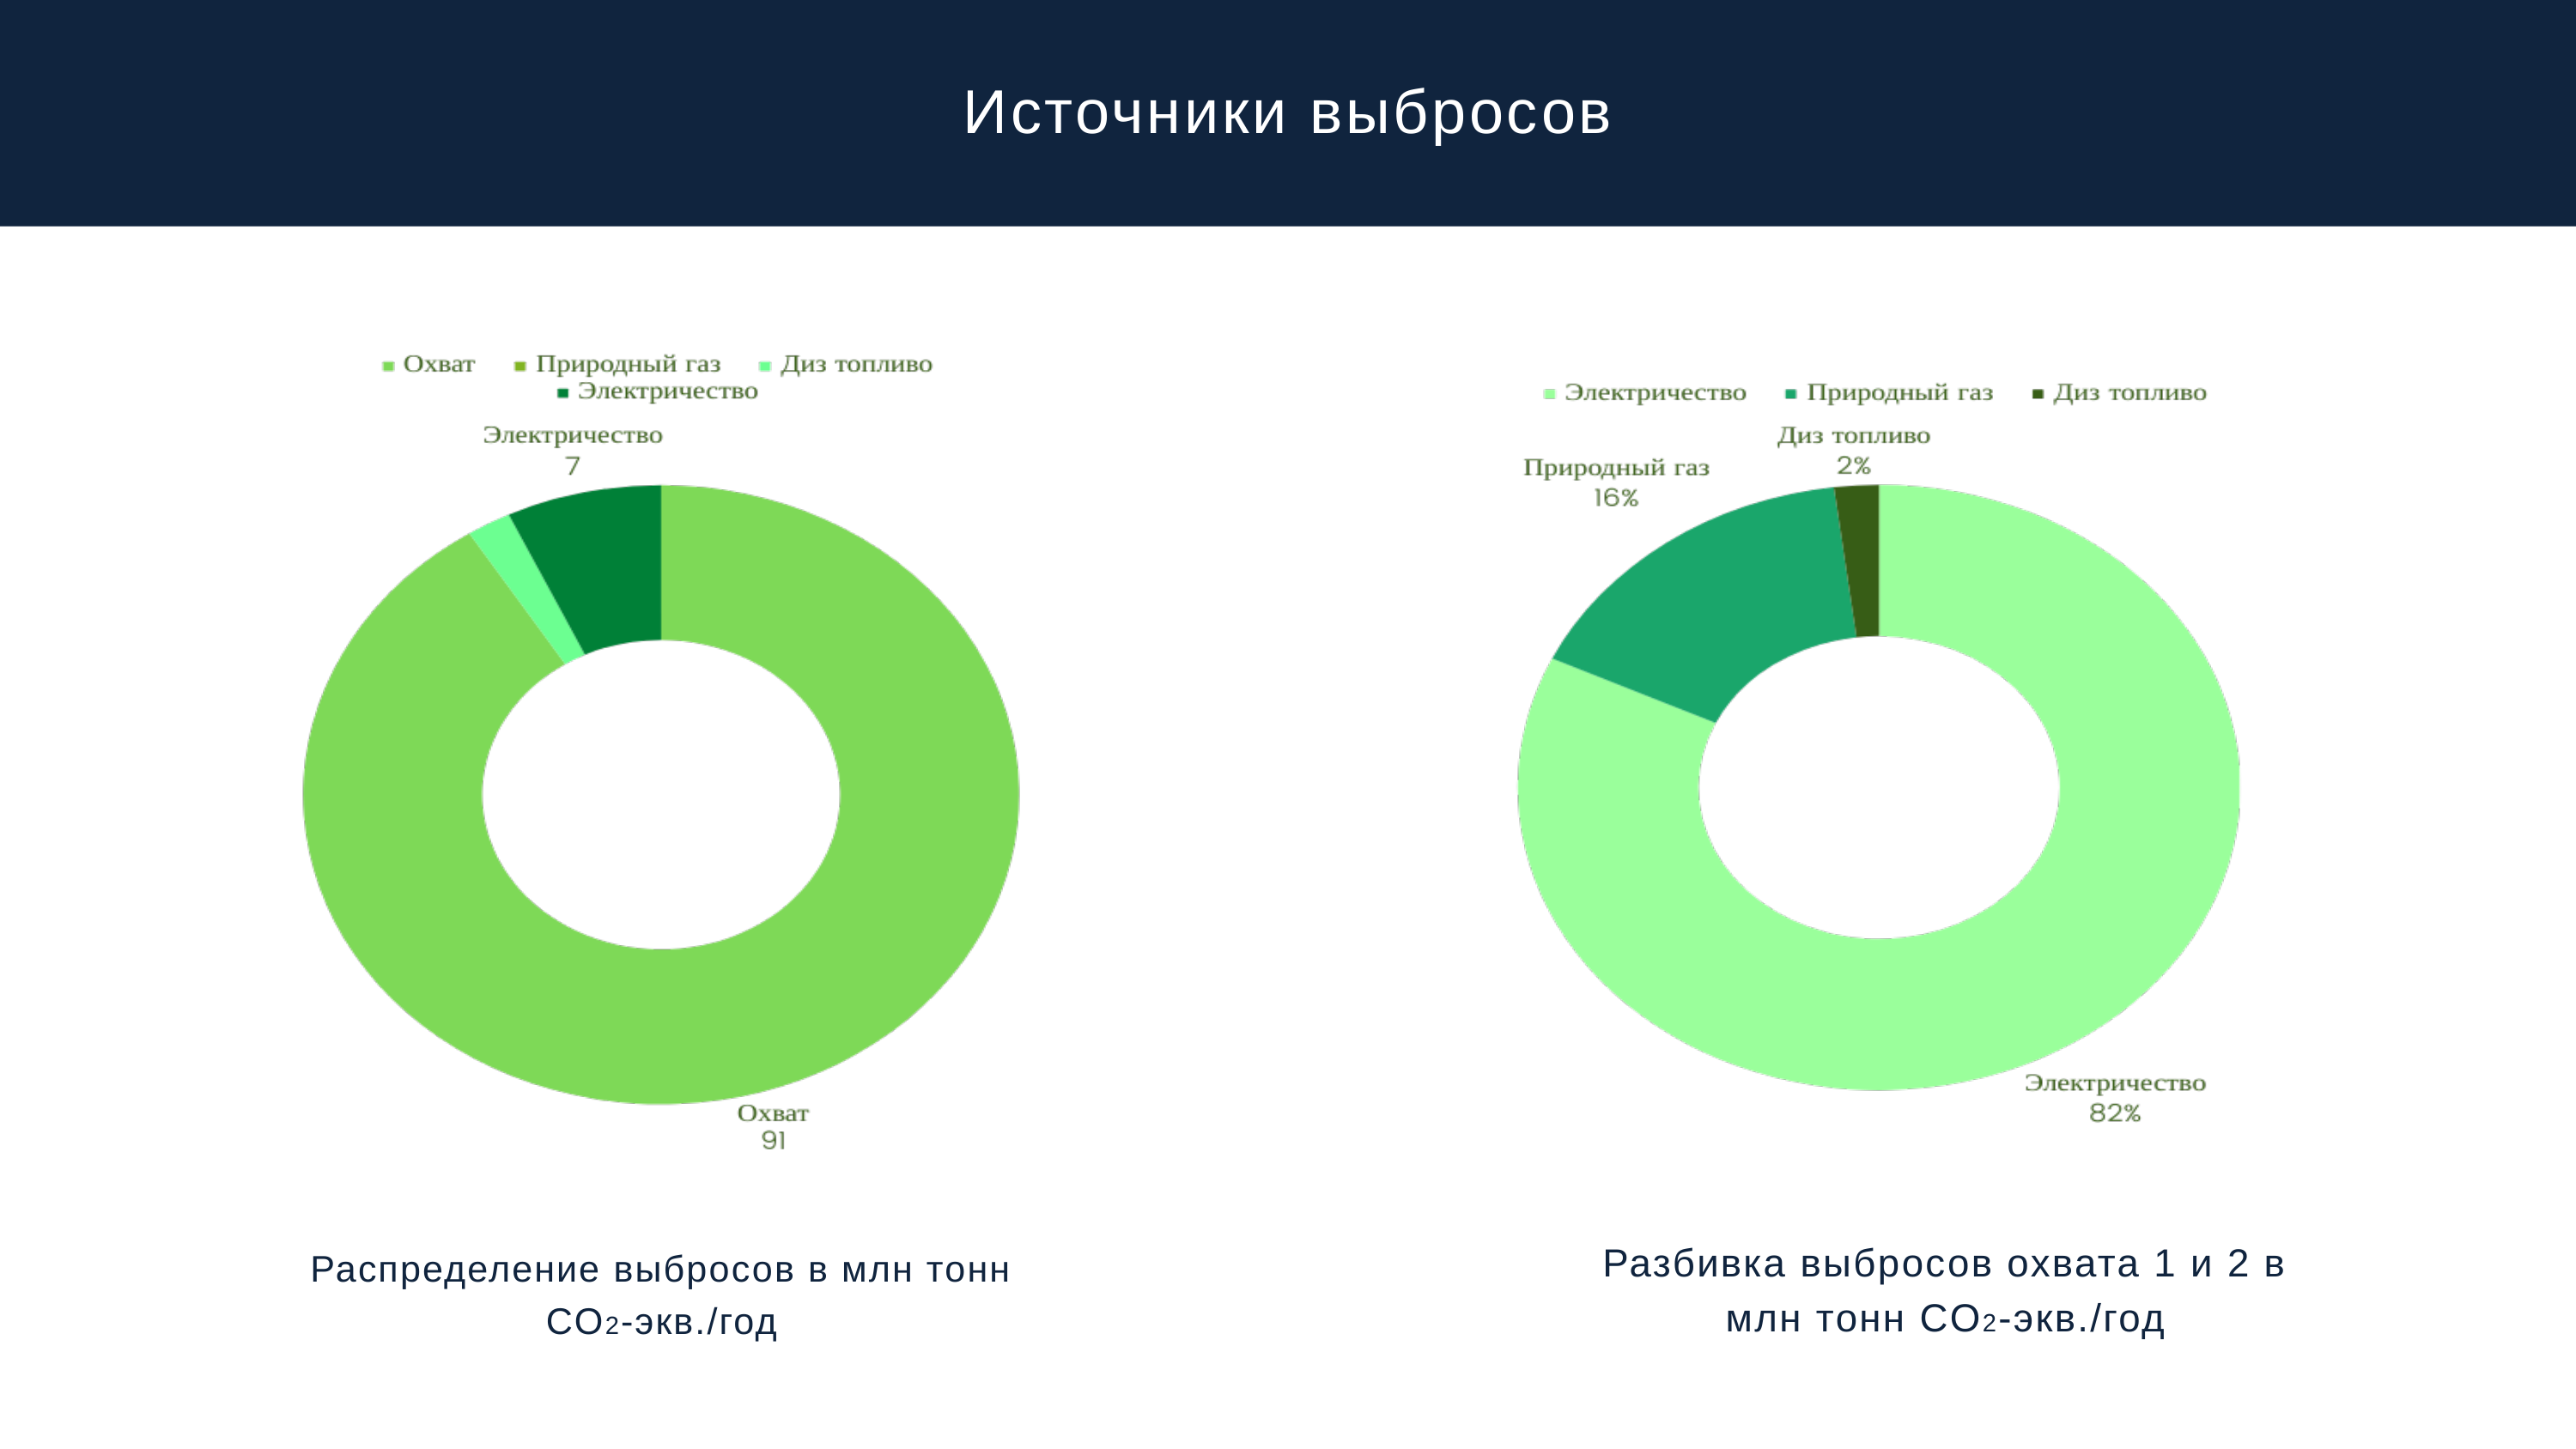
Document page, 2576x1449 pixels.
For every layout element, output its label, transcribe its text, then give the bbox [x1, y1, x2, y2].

picture [210, 270, 1113, 1239]
text_box Источники выбросов [155, 58, 2421, 233]
picture [1427, 305, 2330, 1203]
text_box Разбивка выбросов охвата 1 и 2 в млн тонн CO2-экв./год [1577, 1229, 2313, 1395]
text_box [0, 0, 2576, 227]
text_box Распределение выбросов в млн тонн CO2-экв./год [295, 1246, 1029, 1394]
